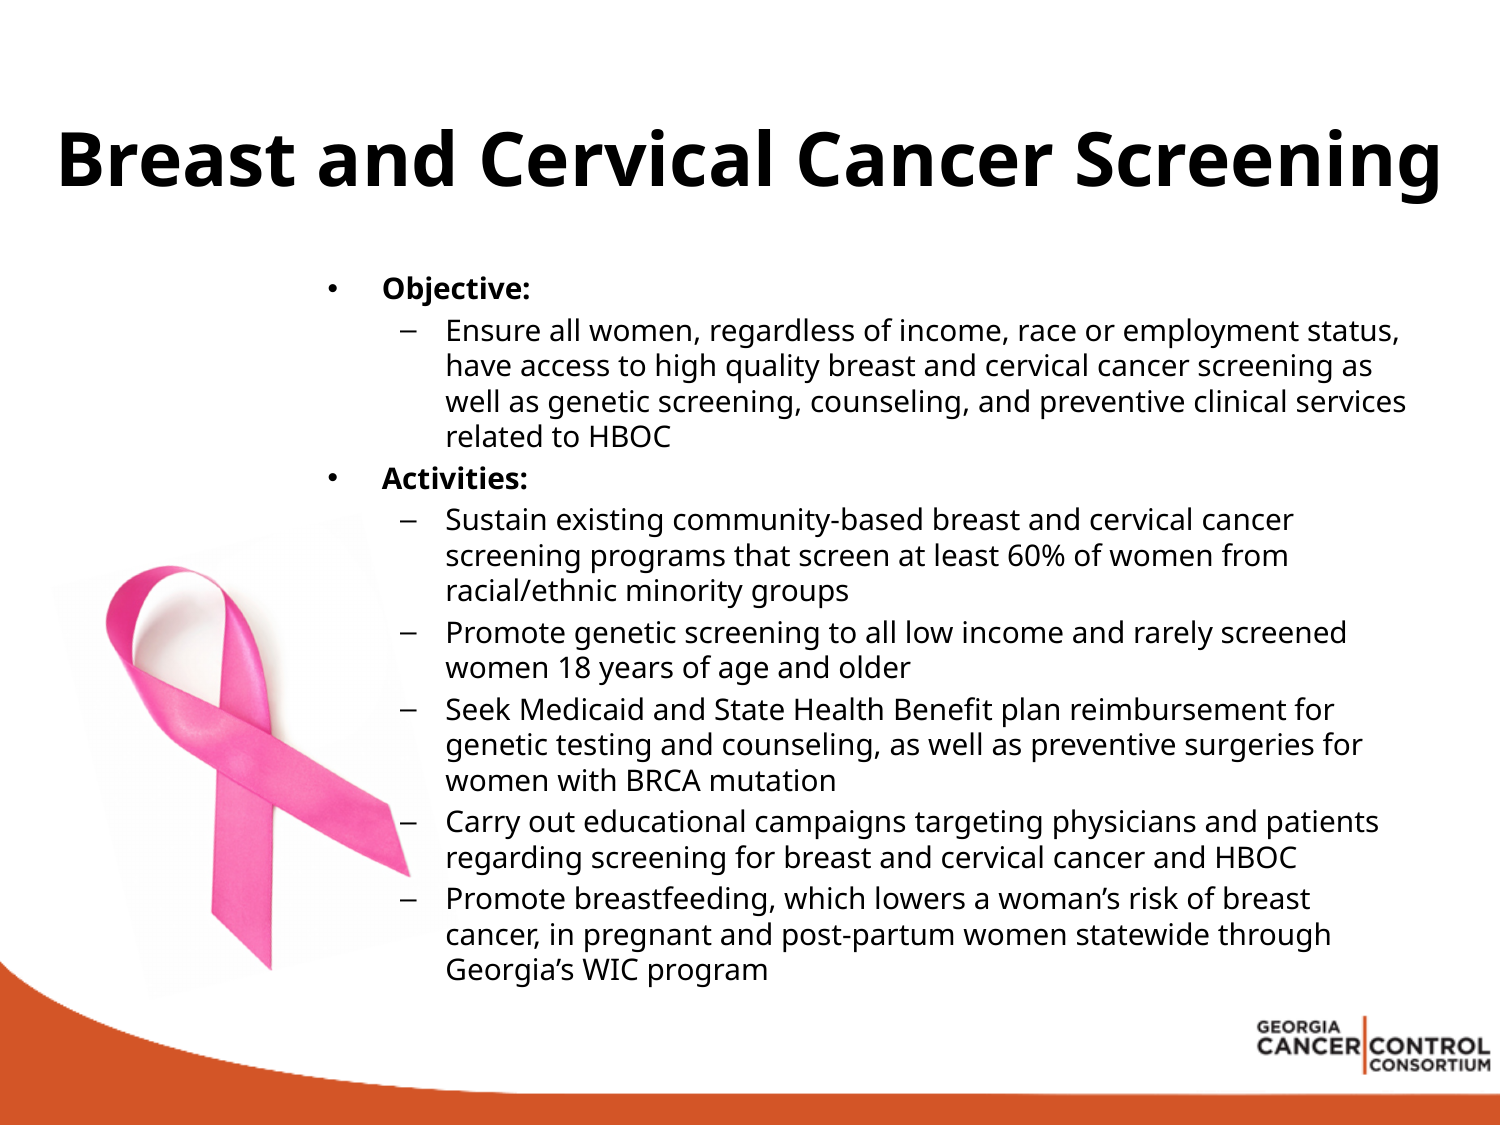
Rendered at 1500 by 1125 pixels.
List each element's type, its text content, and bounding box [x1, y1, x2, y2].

title Breast and Cervical Cancer Screening [24, 75, 1475, 238]
list Objective: Ensure all women, regardless of income, race or employment status, have access to high quality breast and cervical cancer screening as well as genetic screening, counseling, and preventive clinical services related to HBOC Activities: Sustain existing community-based breast and cervical cancer screening programs that screen at least 60% of women from racial/ethnic minority groups Promote genetic screening to all low income and rarely screened women 18 years of age and older Seek Medicaid and State Health Benefit plan reimbursement for genetic testing and counseling, as well as preventive surgeries for women with BRCA mutation Carry out educational campaigns targeting physicians and patients regarding screening for breast and cervical cancer and HBOC Promote breastfeeding, which lowers a woman’s risk of breast cancer, in pregnant and post-partum women statewide through Georgia’s WIC program [312, 262, 1425, 1005]
picture [0, 0, 1500, 1125]
